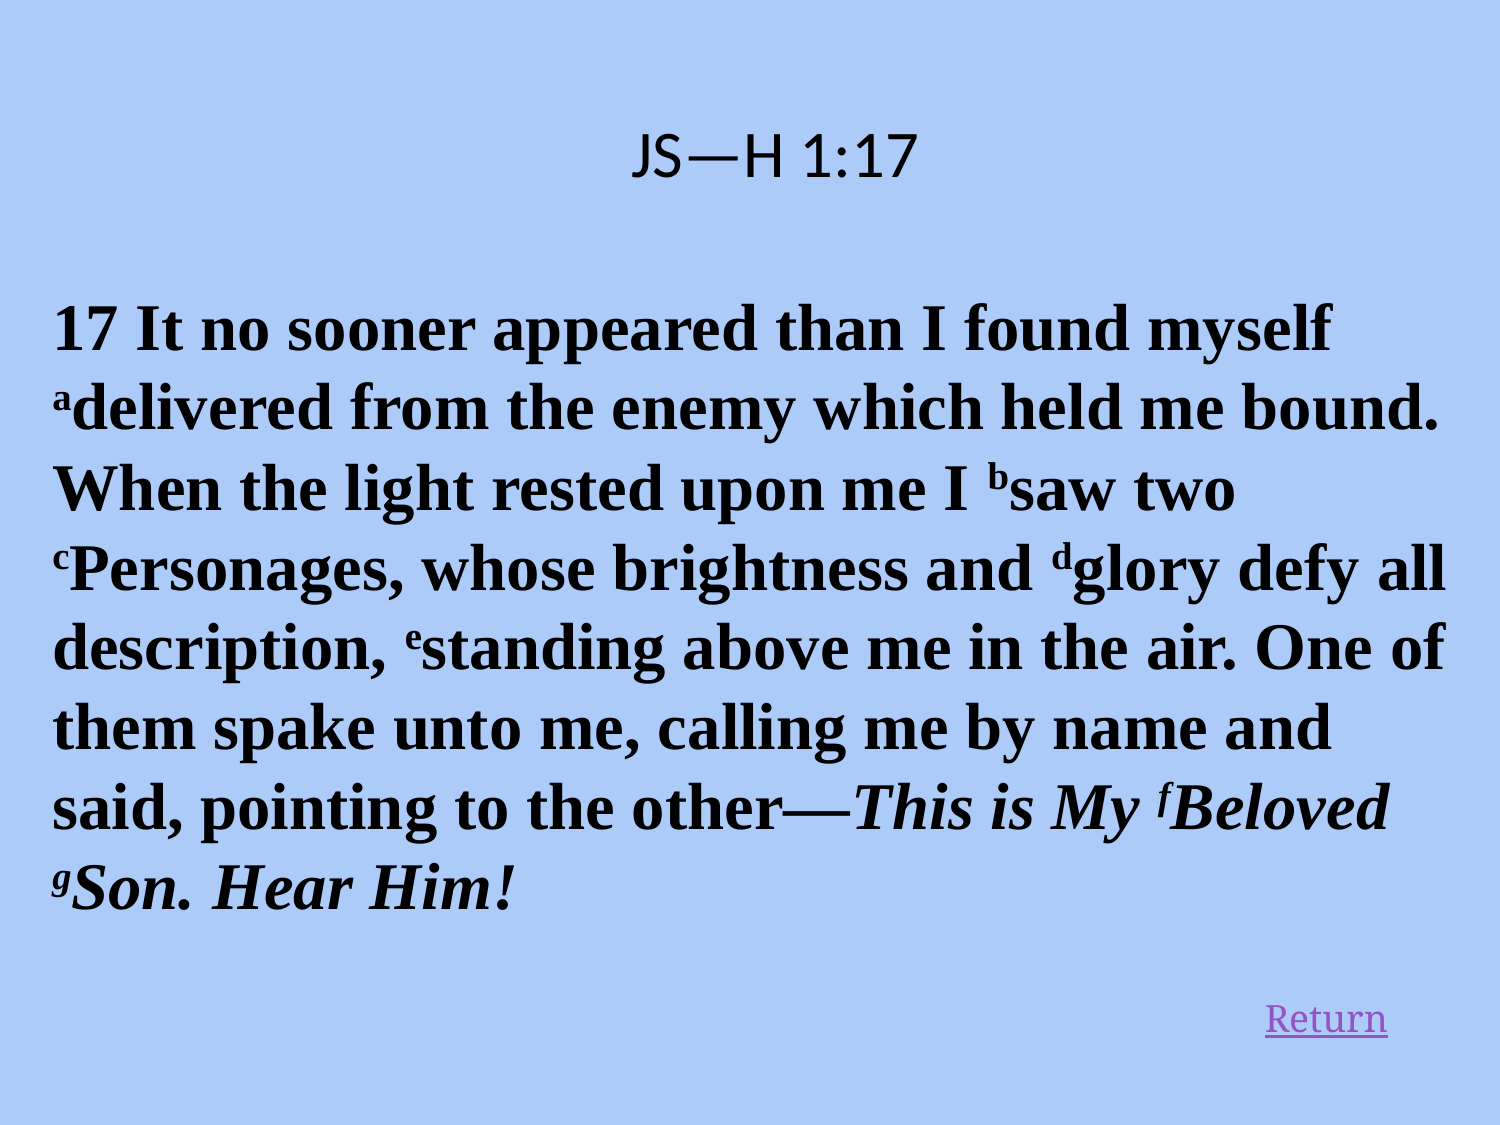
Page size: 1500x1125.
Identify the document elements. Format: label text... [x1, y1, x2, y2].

title JS—H 1:17 [137, 57, 1413, 246]
text_box 17 It no sooner appeared than I found myself adelivered from the enemy which held me bound. When the light rested upon me I bsaw two cPersonages, whose brightness and dglory defy all description, estanding above me in the air. One of them spake unto me, calling me by name and said, pointing to the other—This is My fBeloved gSon. Hear Him! [37, 275, 1475, 931]
text_box Return [1250, 987, 1425, 1054]
